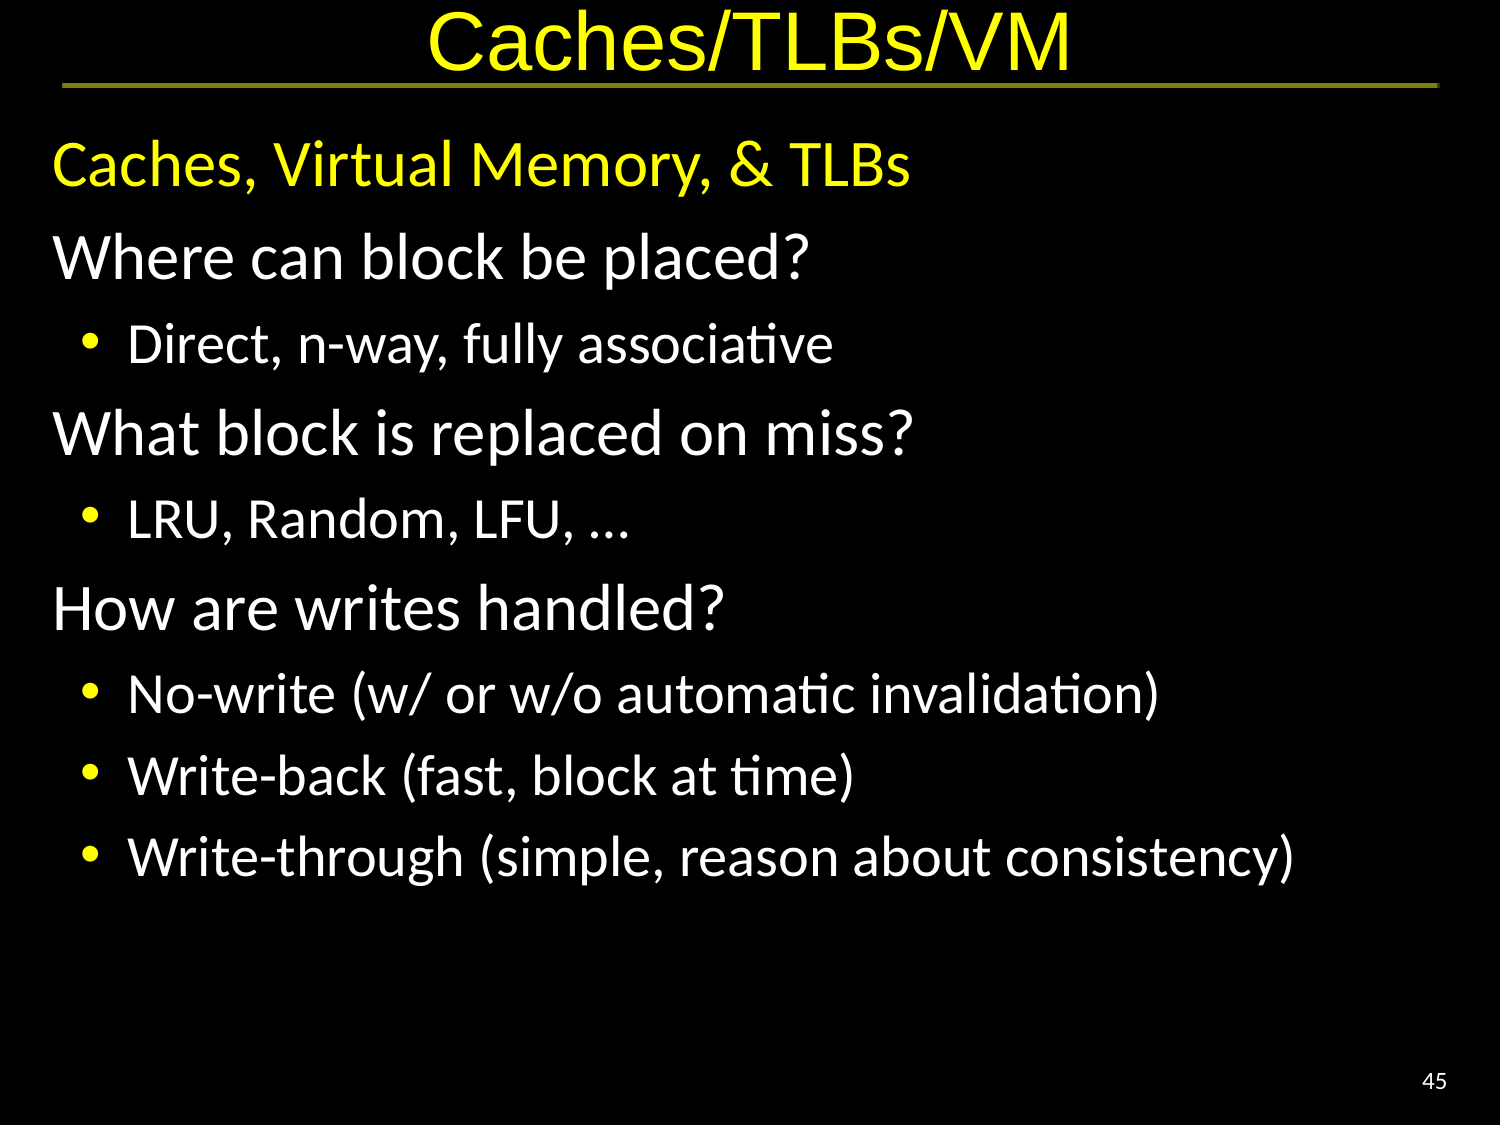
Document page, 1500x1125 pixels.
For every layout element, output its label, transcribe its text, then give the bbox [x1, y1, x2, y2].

list Caches, Virtual Memory, & TLBs Where can block be placed? Direct, n-way, fully associative What block is replaced on miss? LRU, Random, LFU, … How are writes handled? No-write (w/ or w/o automatic invalidation) Write-back (fast, block at time) Write-through (simple, reason about consistency) [37, 112, 1463, 1063]
title Caches/TLBs/VM [24, 0, 1475, 75]
picture [62, 83, 1440, 88]
